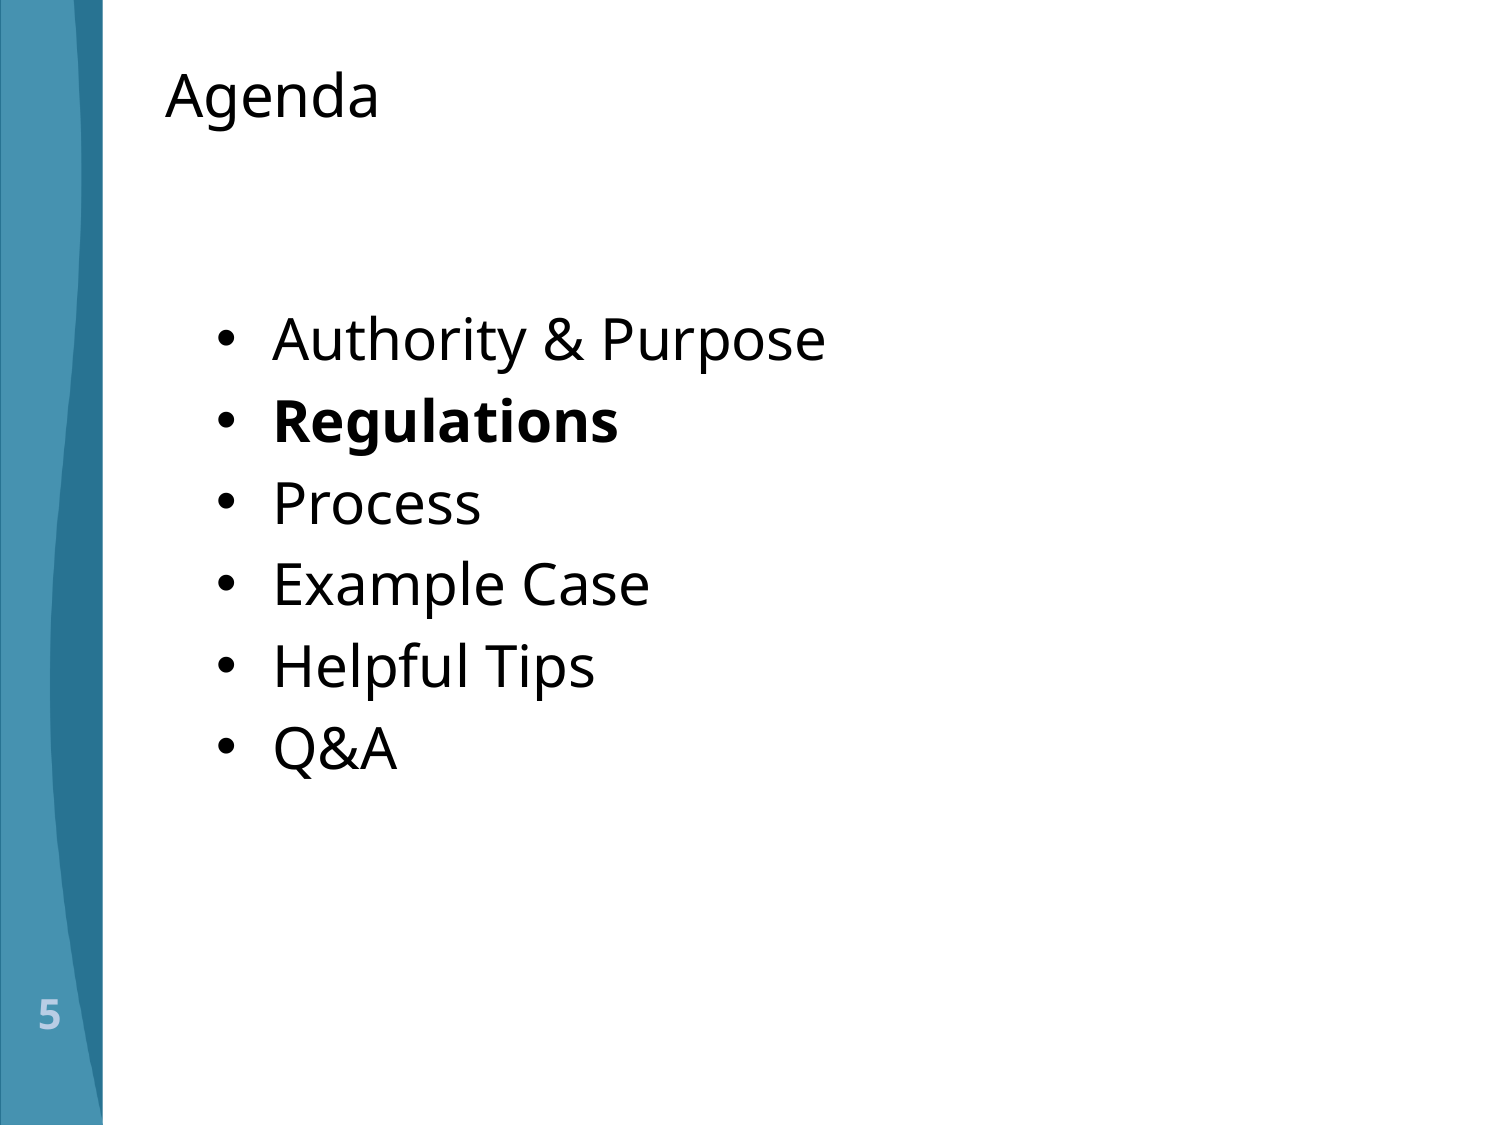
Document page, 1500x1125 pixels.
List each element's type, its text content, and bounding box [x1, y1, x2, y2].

title Agenda [150, 50, 1475, 138]
list Authority & Purpose Regulations Process Example Case Helpful Tips Q&A [201, 294, 897, 830]
slide_number 5 [0, 962, 100, 1063]
picture [0, 0, 103, 1125]
